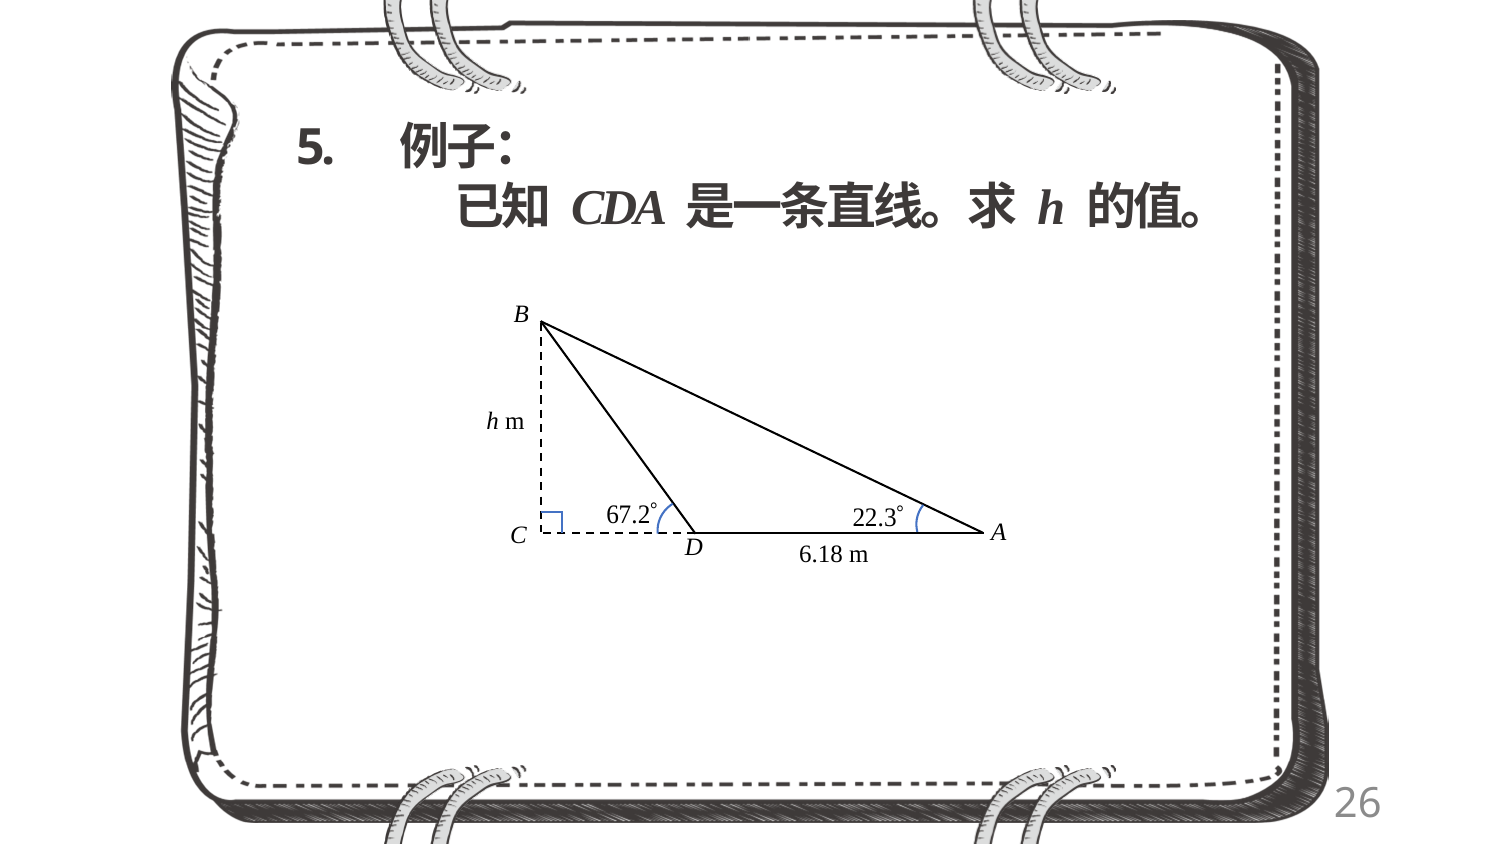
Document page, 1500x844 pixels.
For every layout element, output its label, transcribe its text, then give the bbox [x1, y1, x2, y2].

slide_number 26 [1116, 782, 1397, 827]
picture [171, 0, 1329, 844]
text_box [471, 289, 1029, 586]
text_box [848, 502, 910, 534]
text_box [602, 498, 664, 530]
